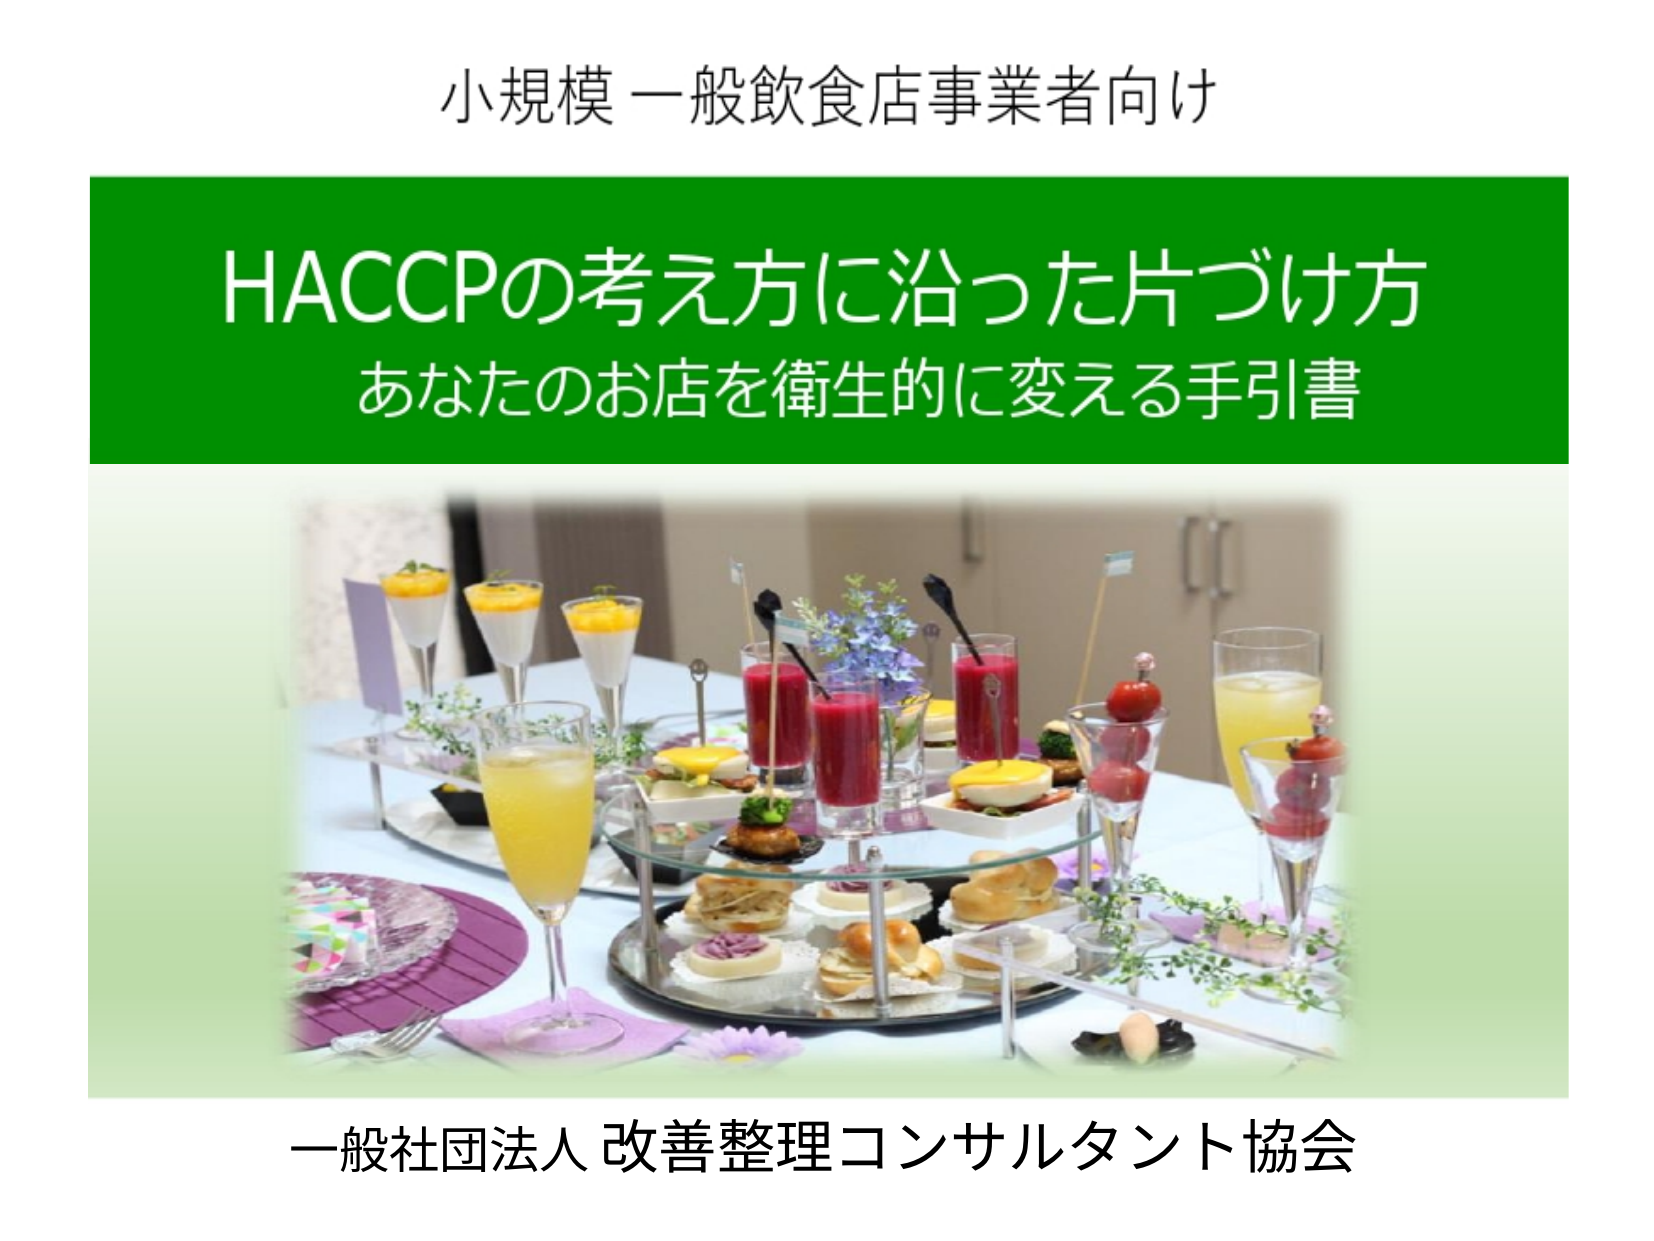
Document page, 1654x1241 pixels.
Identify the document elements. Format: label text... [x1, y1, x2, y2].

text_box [88, 51, 1569, 1104]
text_box 一般社団法人 改善整理コンサルタント協会 [171, 1104, 1476, 1188]
